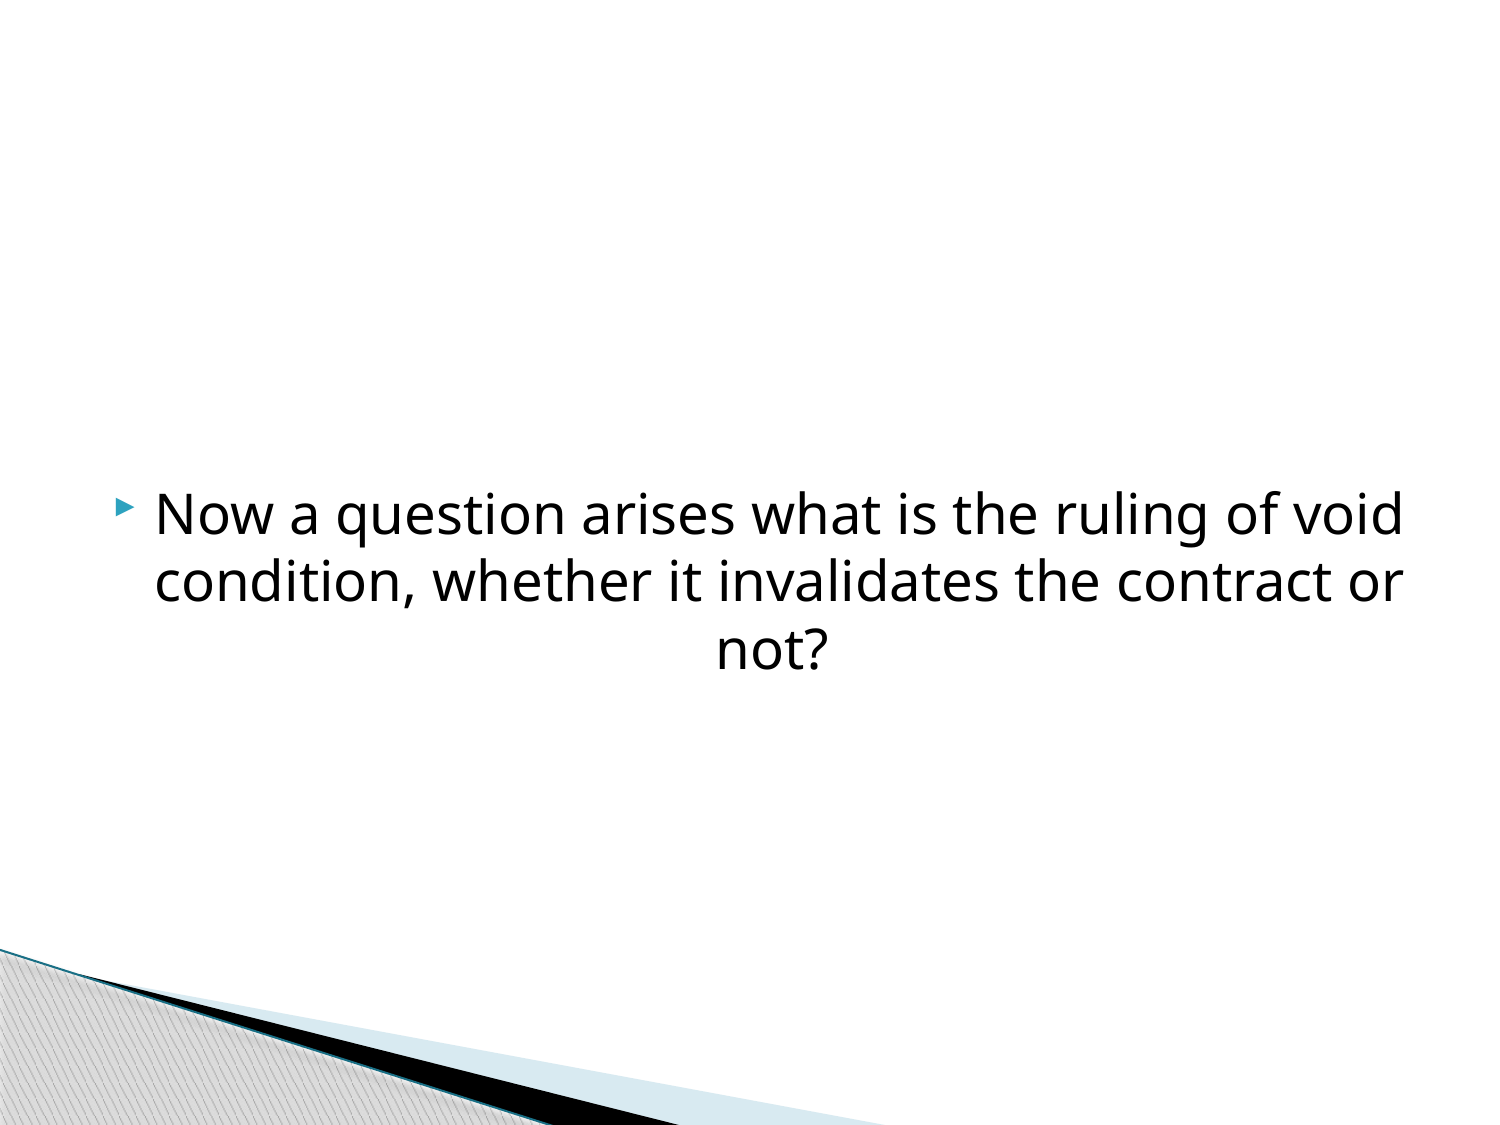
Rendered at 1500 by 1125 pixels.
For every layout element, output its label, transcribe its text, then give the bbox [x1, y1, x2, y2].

list Now a question arises what is the ruling of void condition, whether it invalidates the contract or not? [75, 243, 1425, 986]
